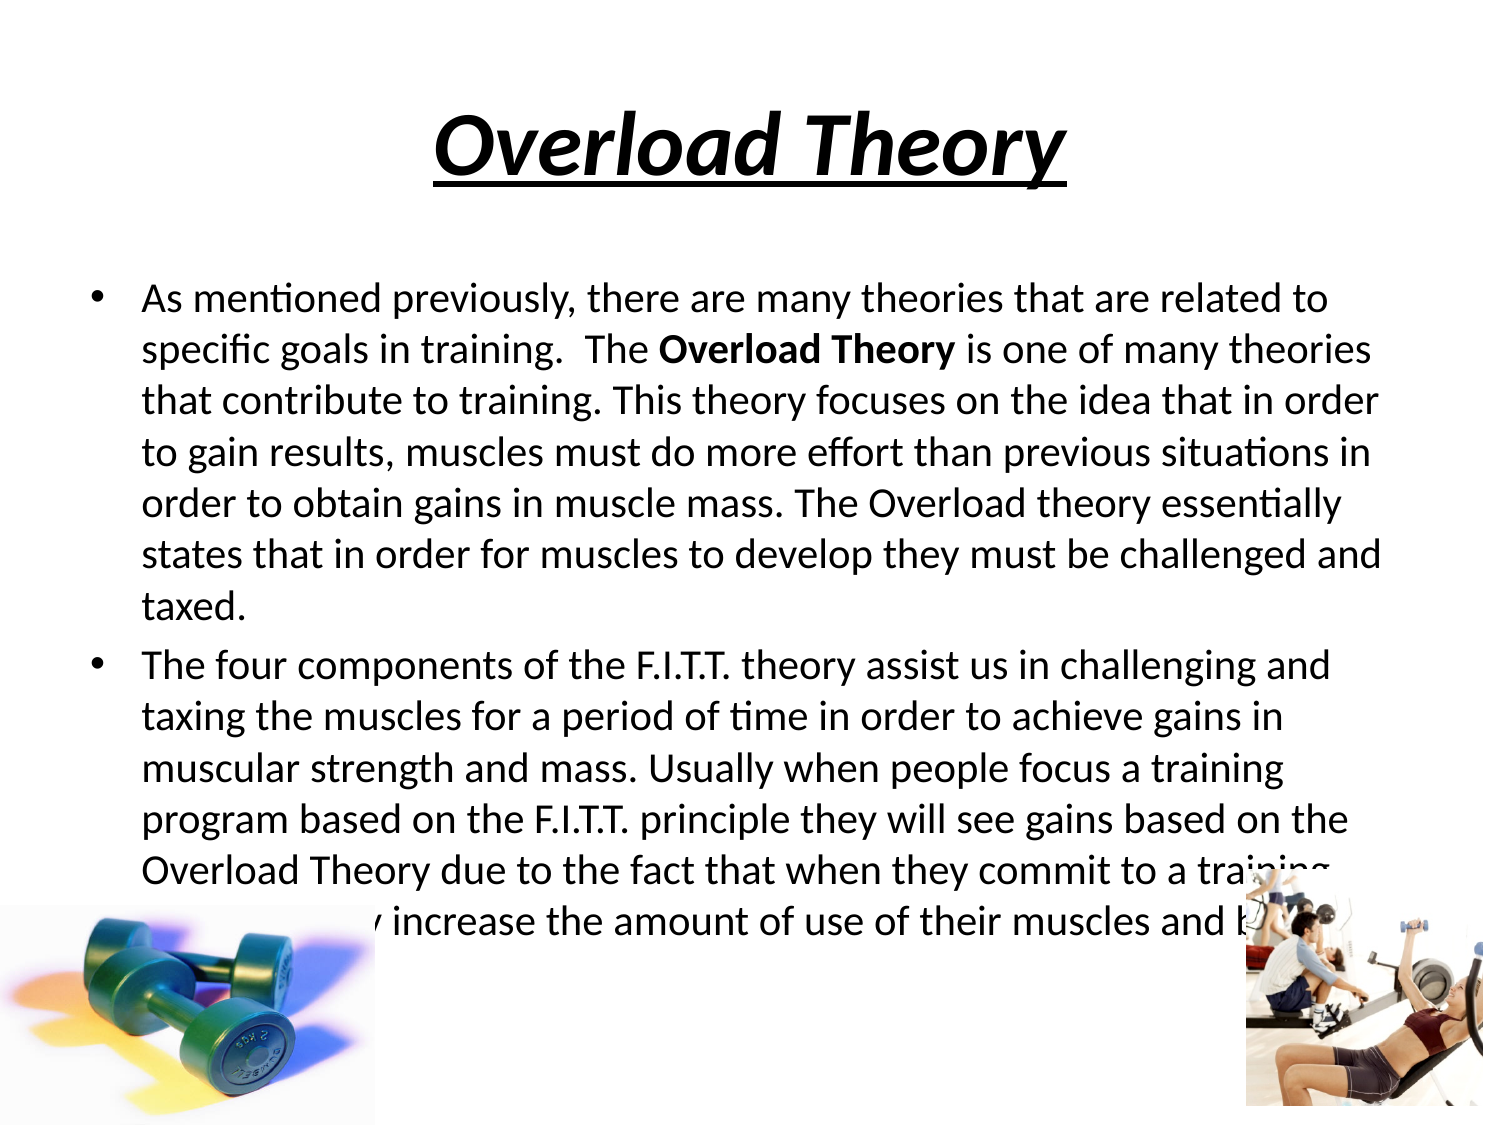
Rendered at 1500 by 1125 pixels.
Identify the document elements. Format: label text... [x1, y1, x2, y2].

title Overload Theory [75, 45, 1425, 233]
list As mentioned previously, there are many theories that are related to specific goals in training. The Overload Theory is one of many theories that contribute to training. This theory focuses on the idea that in order to gain results, muscles must do more effort than previous situations in order to obtain gains in muscle mass. The Overload theory essentially states that in order for muscles to develop they must be challenged and taxed. The four components of the F.I.T.T. theory assist us in challenging and taxing the muscles for a period of time in order to achieve gains in muscular strength and mass. Usually when people focus a training program based on the F.I.T.T. principle they will see gains based on the Overload Theory due to the fact that when they commit to a training schedule they increase the amount of use of their muscles and body systems. [75, 262, 1425, 1005]
picture [1245, 869, 1483, 1107]
picture [0, 904, 375, 1125]
